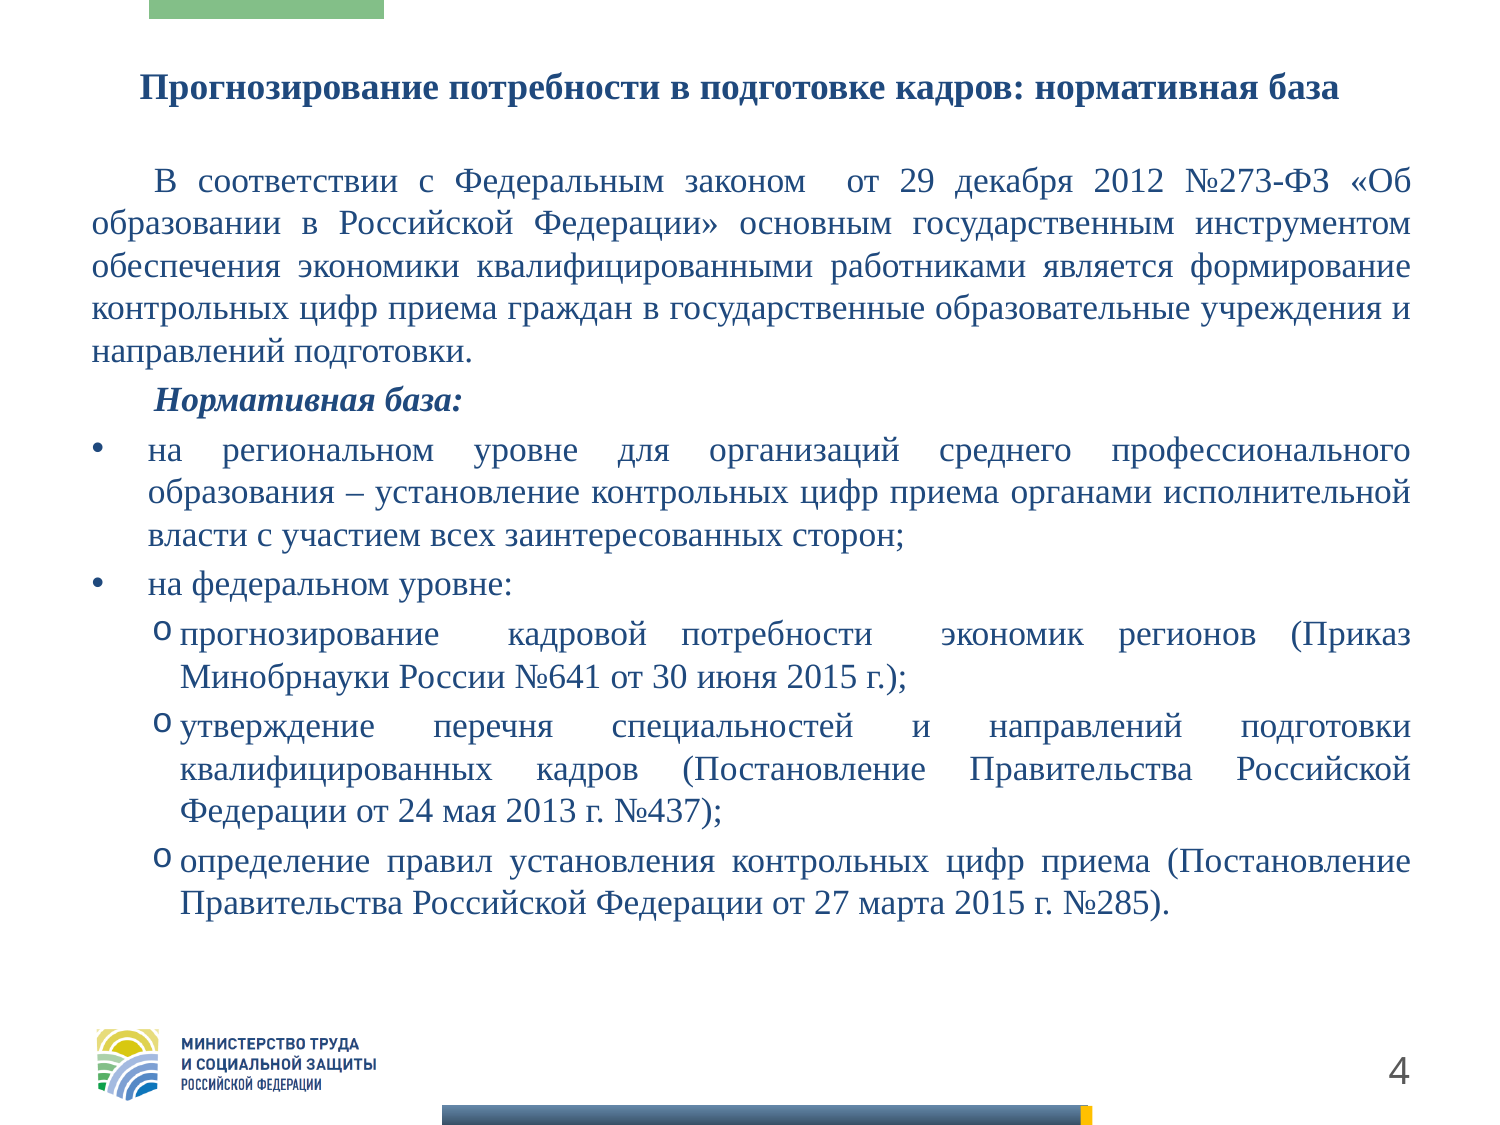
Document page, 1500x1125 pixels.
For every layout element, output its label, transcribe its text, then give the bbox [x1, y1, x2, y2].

list В соответствии с Федеральным законом от 29 декабря 2012 №273-ФЗ «Об образовании в Российской Федерации» основным государственным инструментом обеспечения экономики квалифицированными работниками является формирование контрольных цифр приема граждан в государственные образовательные учреждения и направлений подготовки. Нормативная база: на региональном уровне для организаций среднего профессионального образования – установление контрольных цифр приема органами исполнительной власти с участием всех заинтересованных сторон; на федеральном уровне: прогнозирование кадровой потребности экономик регионов (Приказ Минобрнауки России №641 от 30 июня 2015 г.); утверждение перечня специальностей и направлений подготовки квалифицированных кадров (Постановление Правительства Российской Федерации от 24 мая 2013 г. №437); определение правил установления контрольных цифр приема (Постановление Правительства Российской Федерации от 27 марта 2015 г. №285). [76, 148, 1427, 963]
text_box [442, 1105, 1079, 1125]
picture [149, 0, 385, 19]
title Прогнозирование потребности в подготовке кадров: нормативная база [64, 18, 1416, 150]
text_box [1079, 1104, 1094, 1125]
picture [88, 1022, 385, 1105]
text_box 4 [1074, 1042, 1425, 1103]
